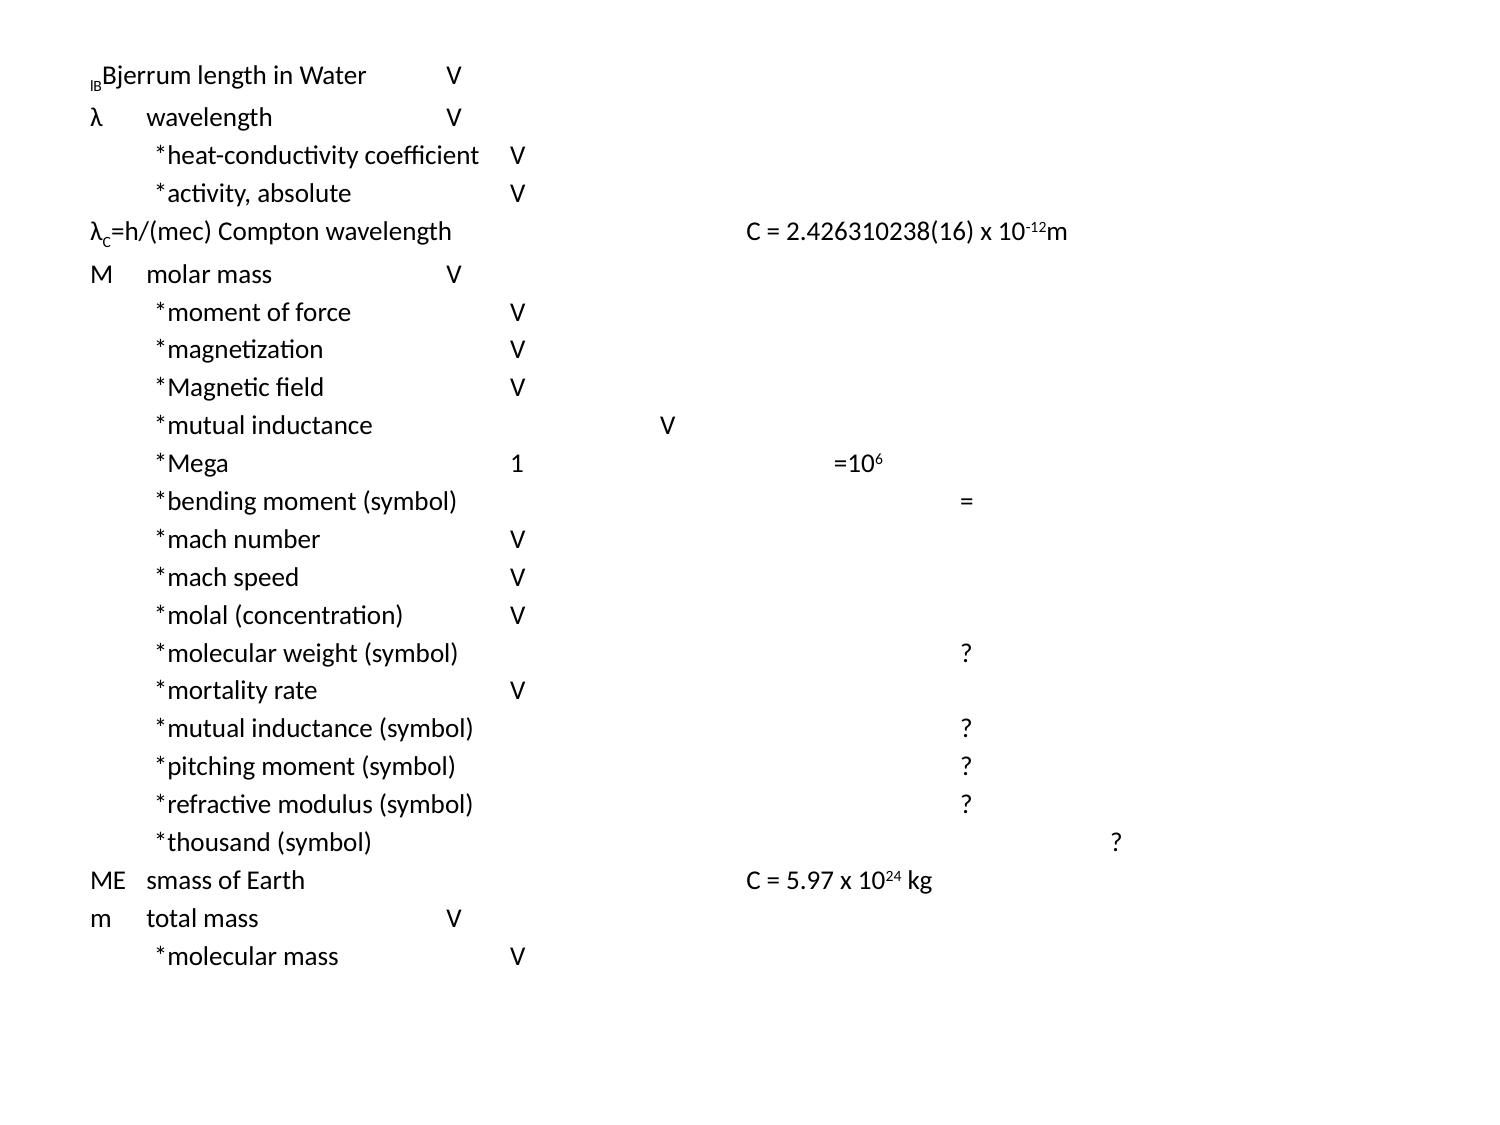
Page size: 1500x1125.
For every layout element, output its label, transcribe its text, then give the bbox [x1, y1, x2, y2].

list lBBjerrum length in Water V λ wavelength V *heat-conductivity coefficient V *activity, absolute V λC=h/(mec) Compton wavelength C = 2.426310238(16) x 10-12m M molar mass V *moment of force V *magnetization V *Magnetic field V *mutual inductance V *Mega 1 =106 *bending moment (symbol) = *mach number V *mach speed V *molal (concentration) V *molecular weight (symbol) ? *mortality rate V *mutual inductance (symbol) ? *pitching moment (symbol) ? *refractive modulus (symbol) ? *thousand (symbol) ? ME smass of Earth C = 5.97 x 1024 kg m total mass V *molecular mass V [74, 49, 1426, 1006]
